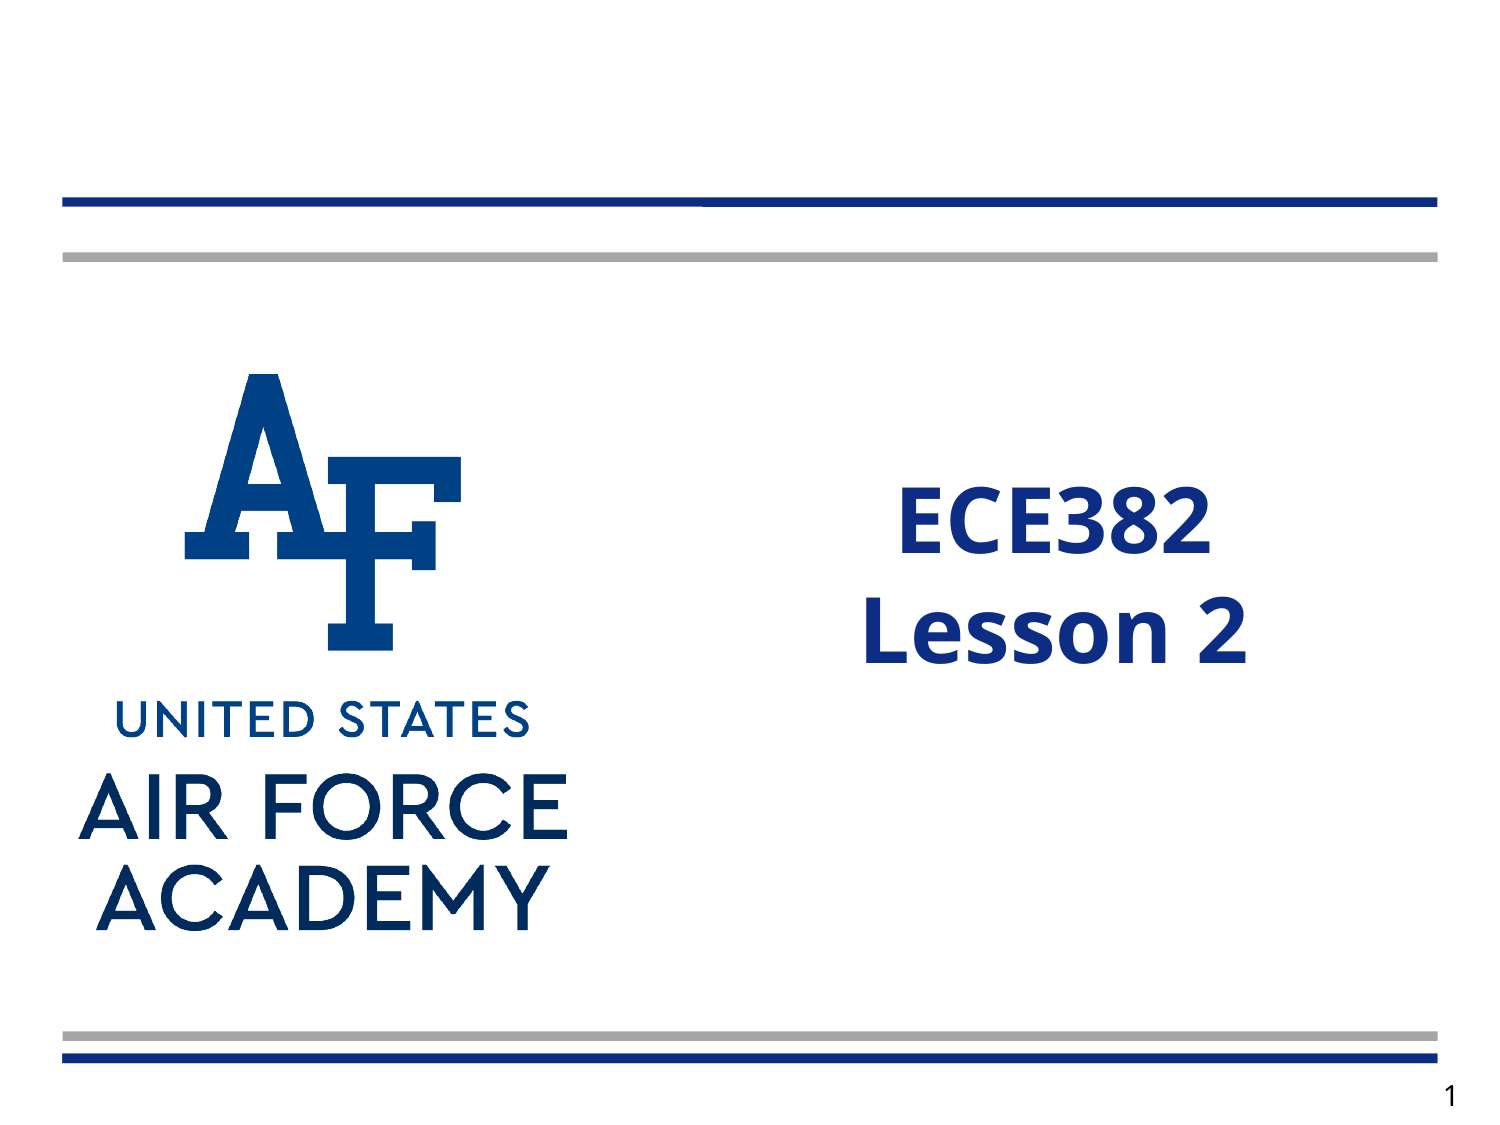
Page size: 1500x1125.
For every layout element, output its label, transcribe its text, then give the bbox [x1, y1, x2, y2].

text_box ECE382 Lesson 2 [699, 385, 1409, 760]
text_box 1 [1402, 1069, 1500, 1125]
picture [78, 373, 567, 931]
